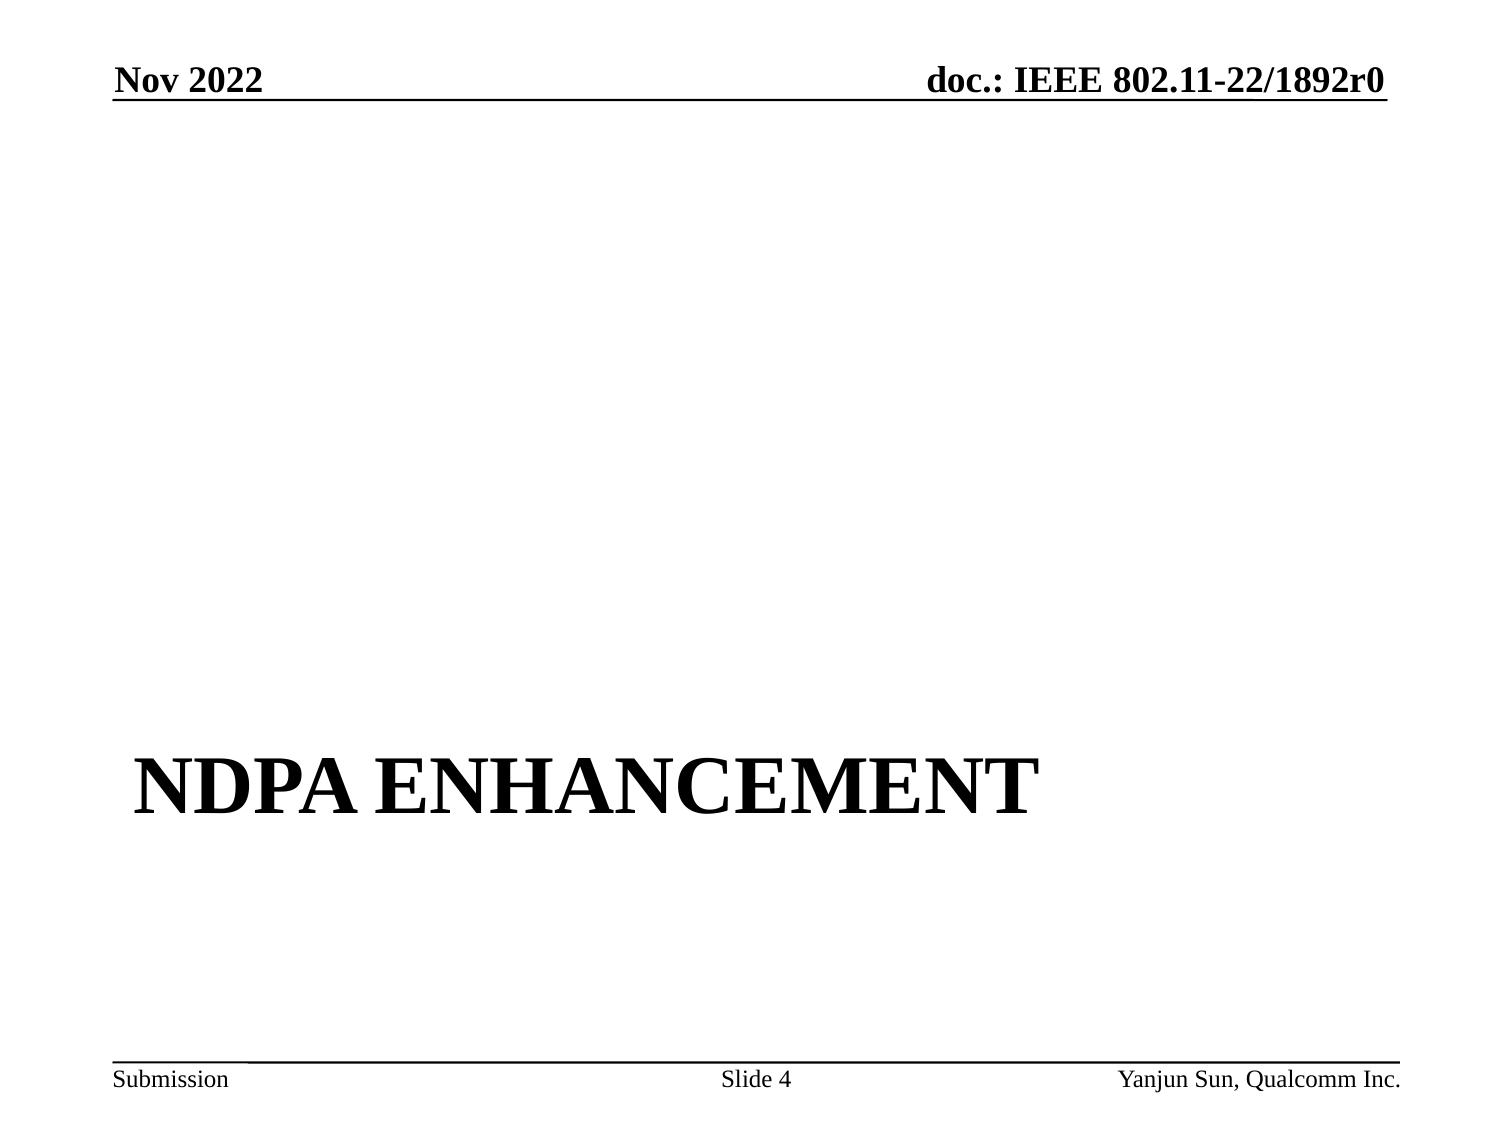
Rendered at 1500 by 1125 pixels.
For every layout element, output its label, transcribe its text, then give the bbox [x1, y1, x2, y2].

title NDPA Enhancement [118, 722, 1394, 947]
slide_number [114, 54, 265, 101]
footer Yanjun Sun, Qualcomm Inc. [1113, 1061, 1402, 1093]
slide_number Slide 4 [712, 1061, 800, 1093]
